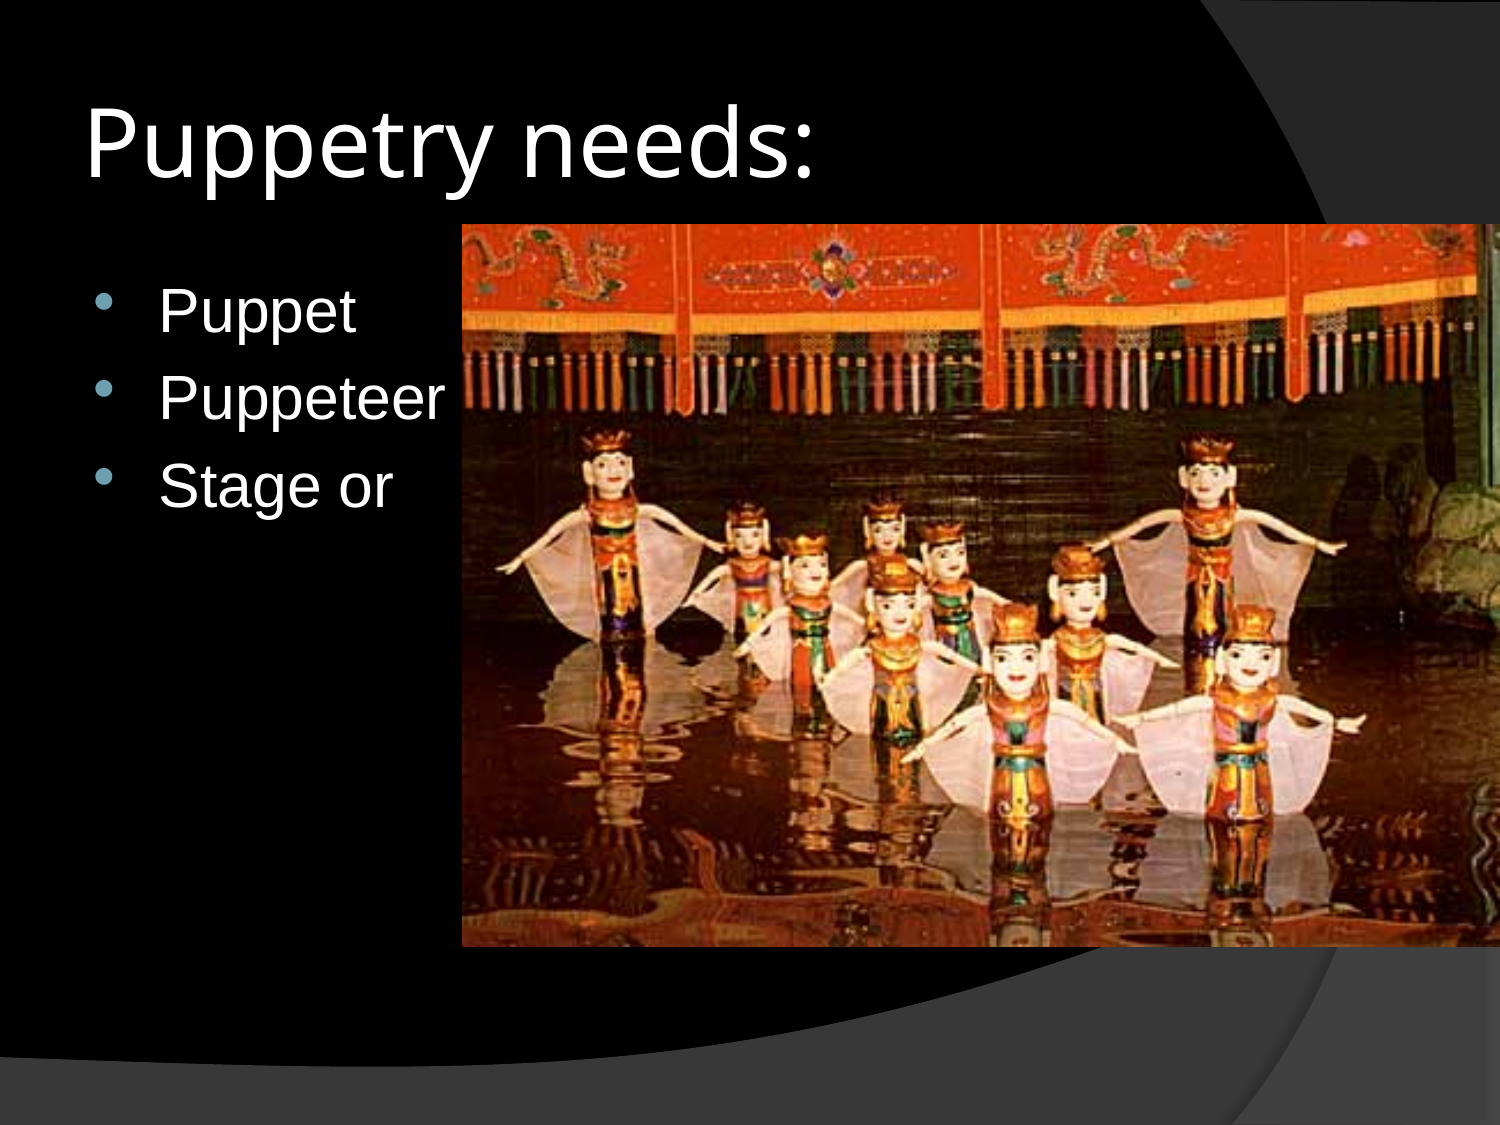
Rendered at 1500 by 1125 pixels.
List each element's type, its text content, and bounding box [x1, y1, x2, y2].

title Puppetry needs: [75, 45, 1300, 233]
list Puppet Puppeteer Stage or [75, 262, 1300, 1005]
picture [462, 224, 1500, 947]
